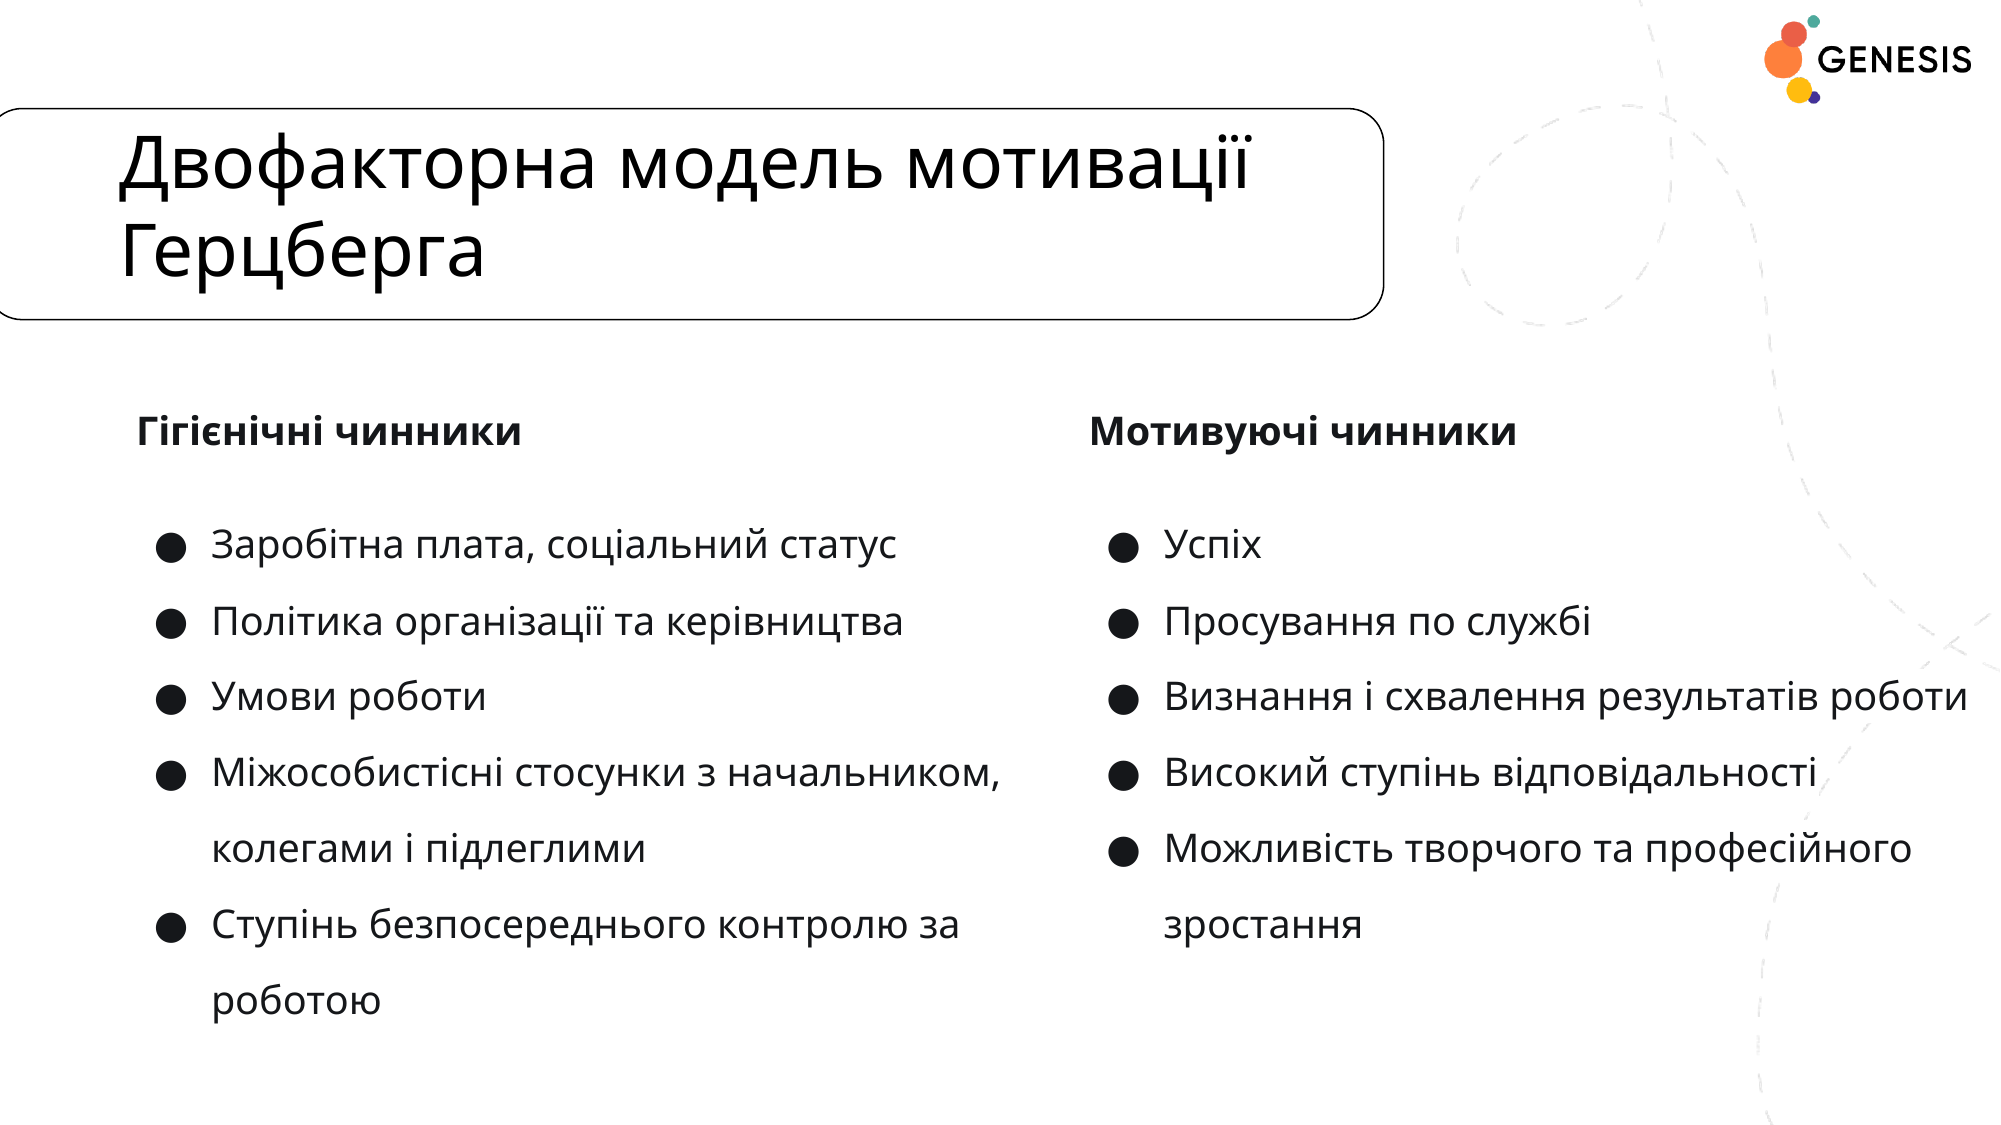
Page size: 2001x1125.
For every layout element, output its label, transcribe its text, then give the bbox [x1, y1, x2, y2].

text_box Двофакторна модель мотивації Герцберга [1354, 108, 1474, 225]
text_box Гігієнічні чинники Заробітна плата, соціальний статус Політика організації та керівництва Умови роботи Міжособистісні стосунки з начальником, колегами і підлеглими Ступінь безпосереднього контролю за роботою [120, 391, 791, 553]
text_box [0, 108, 1384, 320]
picture [795, 0, 2000, 1125]
